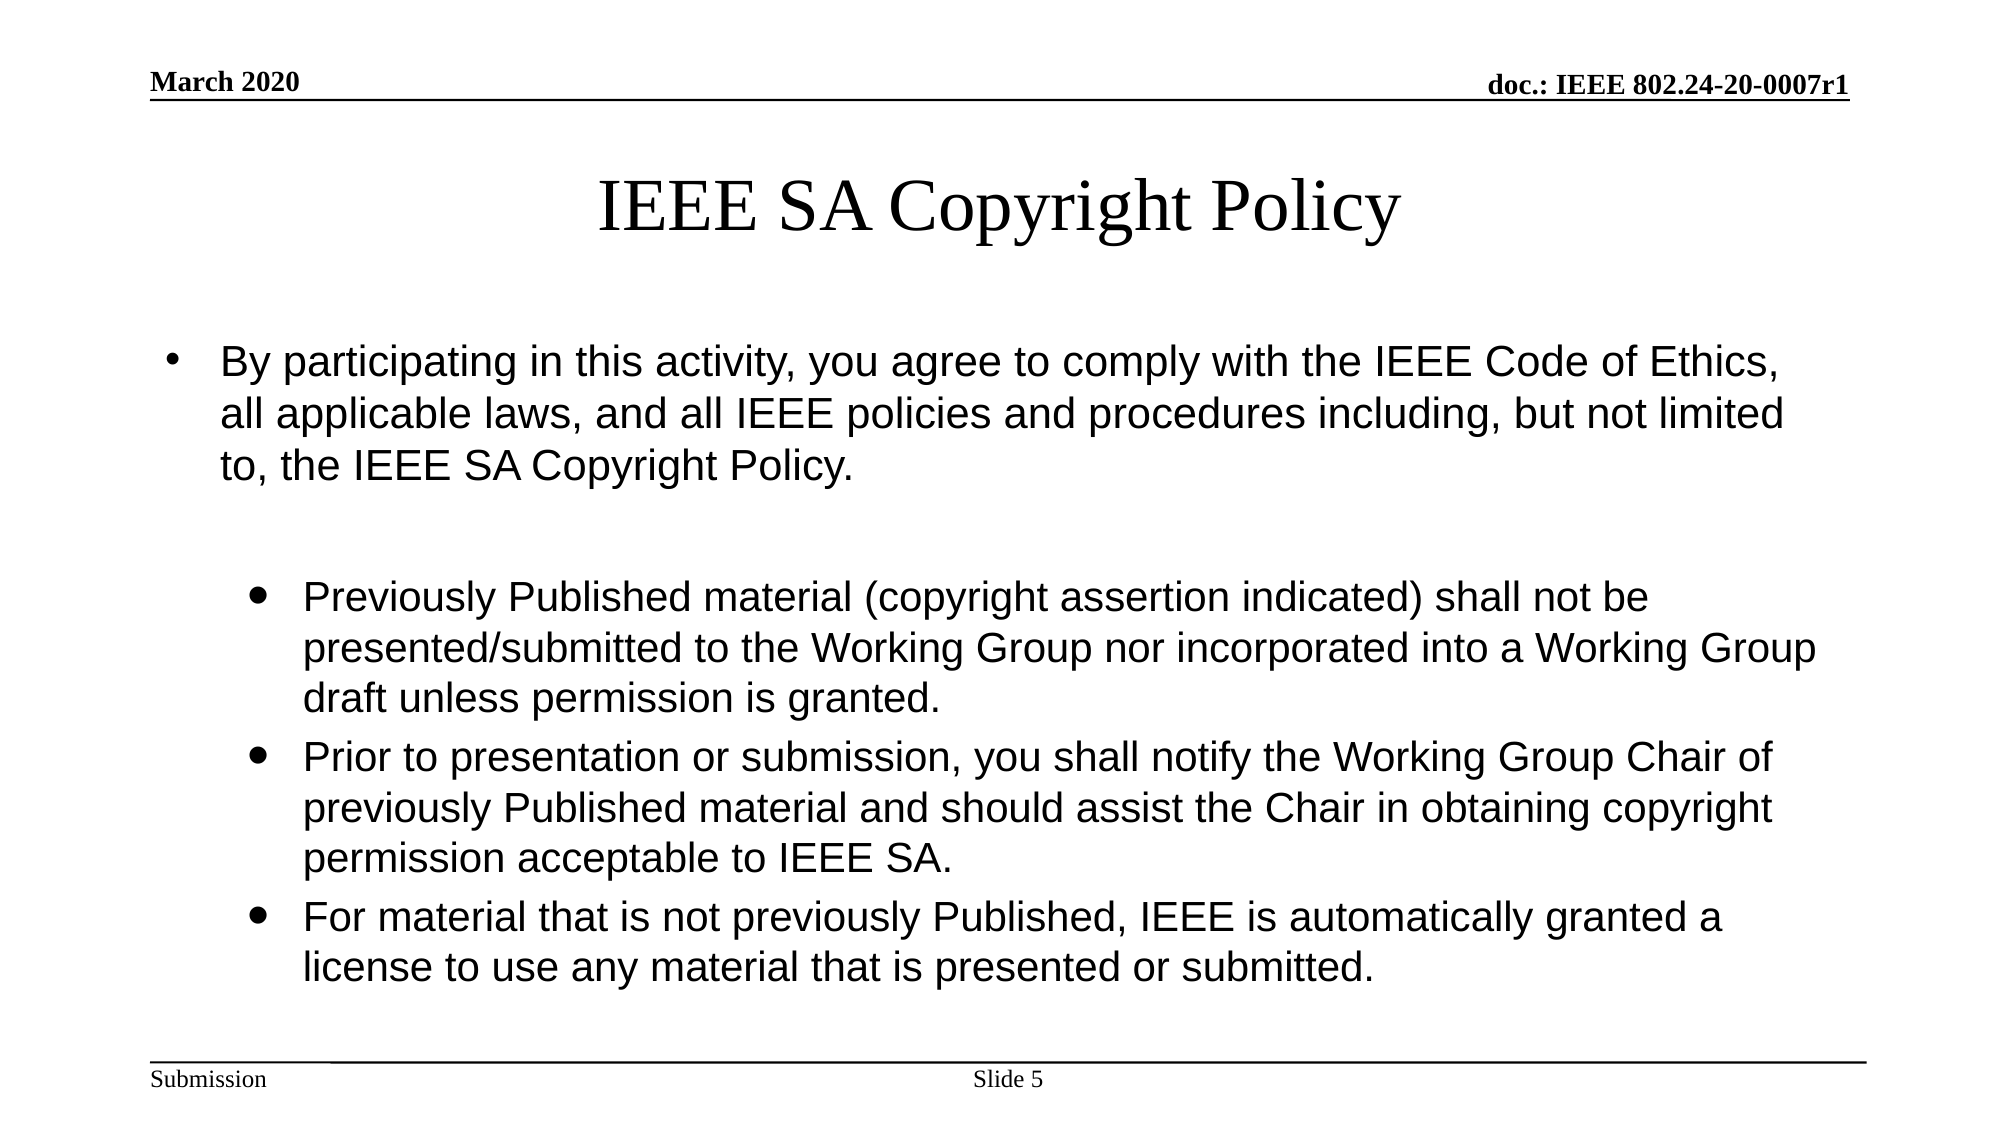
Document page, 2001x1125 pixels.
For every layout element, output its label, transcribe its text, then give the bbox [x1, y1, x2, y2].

slide_number 5 [937, 1062, 1079, 1108]
list By participating in this activity, you agree to comply with the IEEE Code of Ethics, all applicable laws, and all IEEE policies and procedures including, but not limited to, the IEEE SA Copyright Policy. Previously Published material (copyright assertion indicated) shall not be presented/submitted to the Working Group nor incorporated into a Working Group draft unless permission is granted. Prior to presentation or submission, you shall notify the Working Group Chair of previously Published material and should assist the Chair in obtaining copyright permission acceptable to IEEE SA. For material that is not previously Published, IEEE is automatically granted a license to use any material that is presented or submitted. [150, 324, 1850, 1000]
title IEEE SA Copyright Policy [150, 112, 1850, 288]
